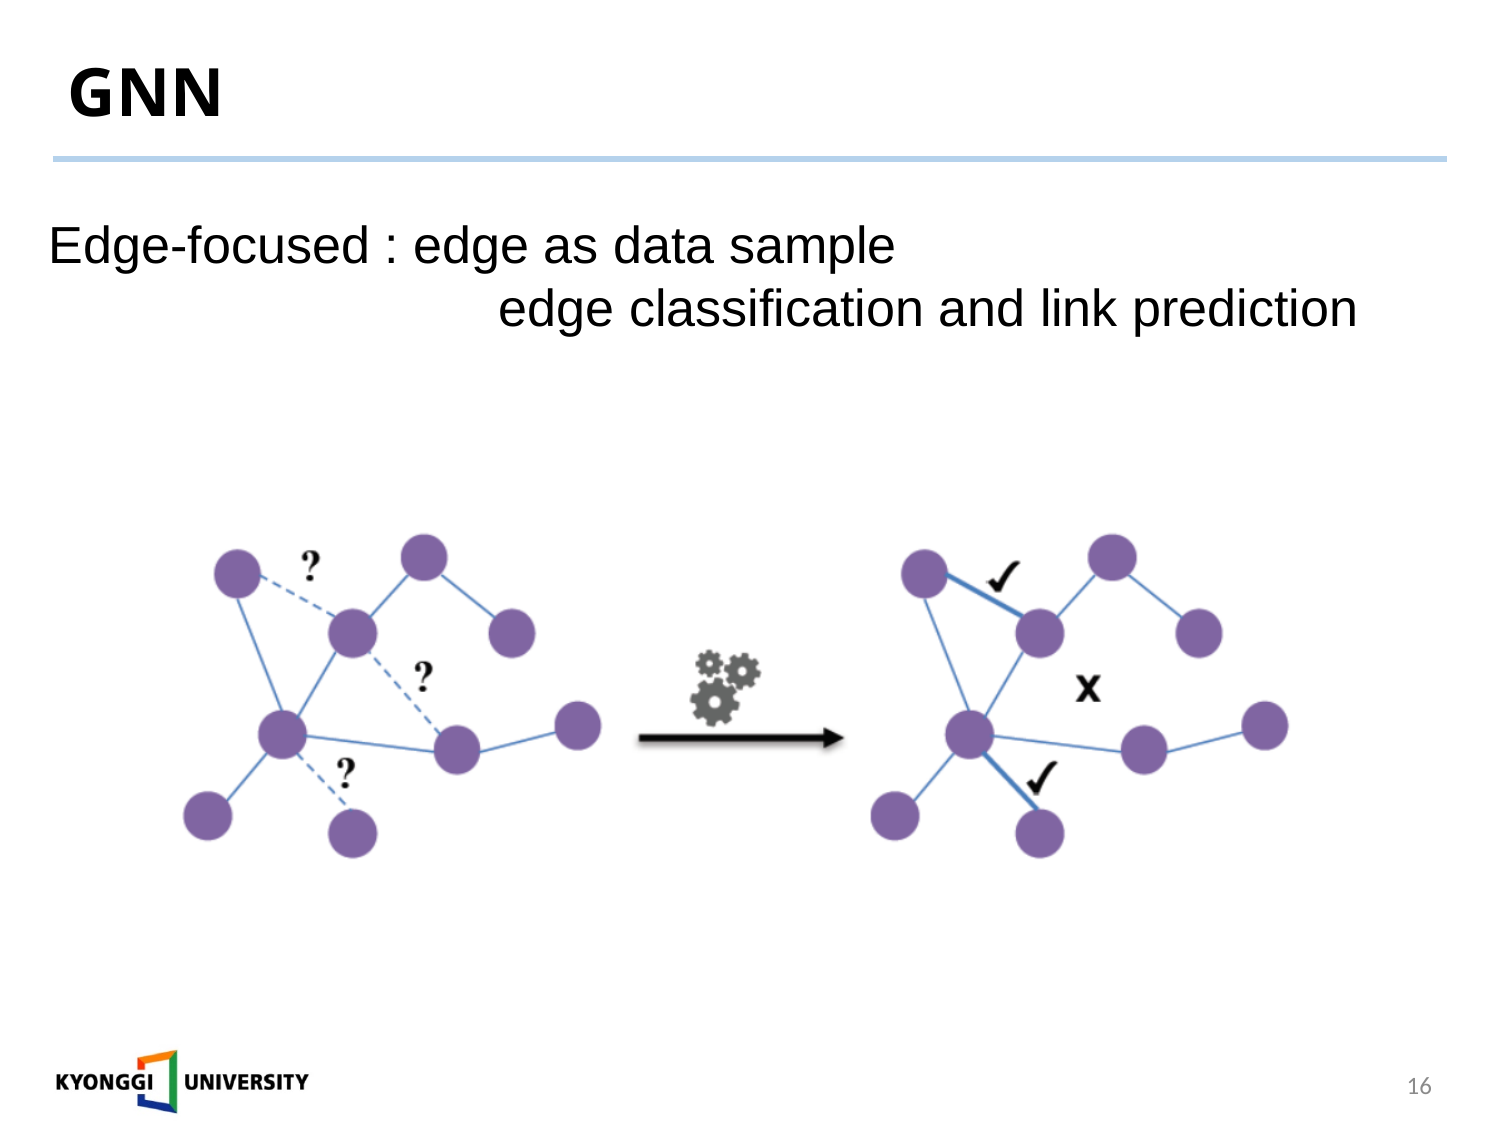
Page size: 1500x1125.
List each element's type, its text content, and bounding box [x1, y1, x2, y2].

title GNN [52, 32, 1448, 158]
slide_number 16 [1059, 1054, 1448, 1115]
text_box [176, 490, 1324, 870]
picture [51, 1044, 314, 1124]
text_box Edge-focused : edge as data sample edge classification and link prediction [33, 204, 1466, 407]
